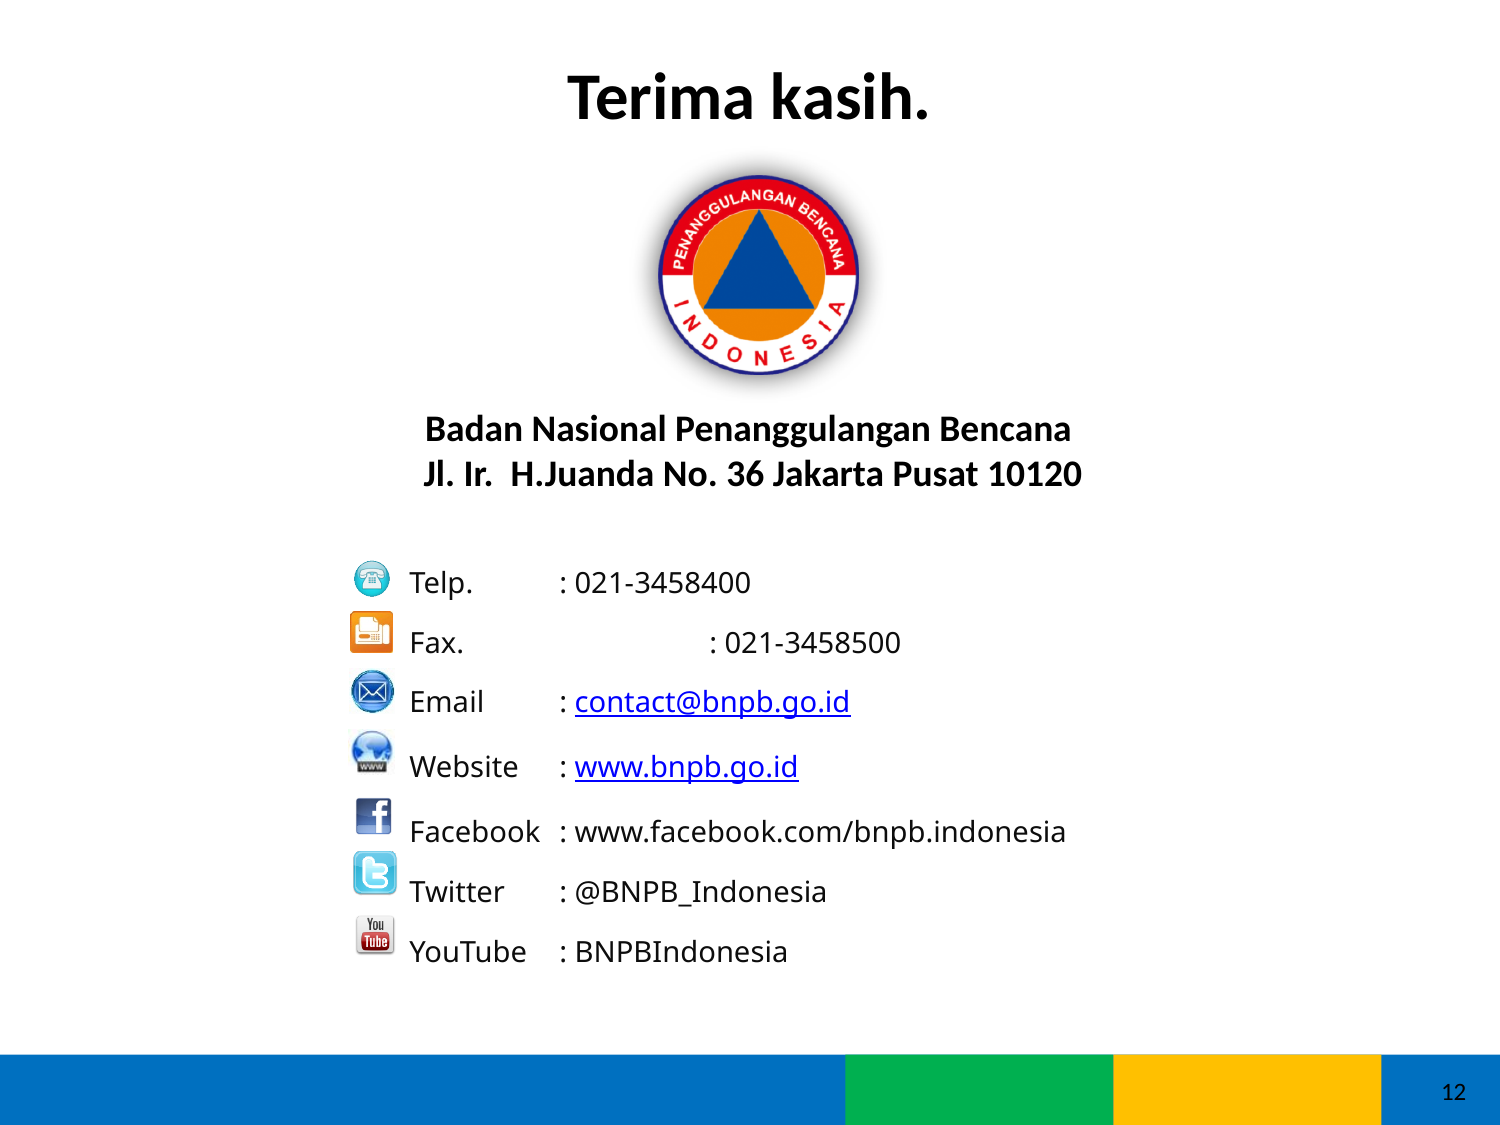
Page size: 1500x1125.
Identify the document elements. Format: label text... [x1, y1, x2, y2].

title Terima kasih. [75, 45, 1425, 141]
picture [349, 668, 395, 715]
text_box Badan Nasional Penanggulangan Bencana Jl. Ir. H.Juanda No. 36 Jakarta Pusat 10120 Telp. : 021-3458400 Fax. : 021-3458500 Email : contact@bnpb.go.id Website : www.bnpb.go.id Facebook : www.facebook.com/bnpb.indonesia Twitter : @BNPB_Indonesia YouTube : BNPBIndonesia [309, 351, 1197, 976]
picture [351, 849, 398, 896]
picture [353, 796, 392, 835]
picture [348, 728, 395, 775]
picture [658, 175, 859, 376]
picture [350, 611, 393, 653]
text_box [0, 1054, 1500, 1125]
picture [352, 910, 399, 957]
picture [349, 557, 398, 600]
